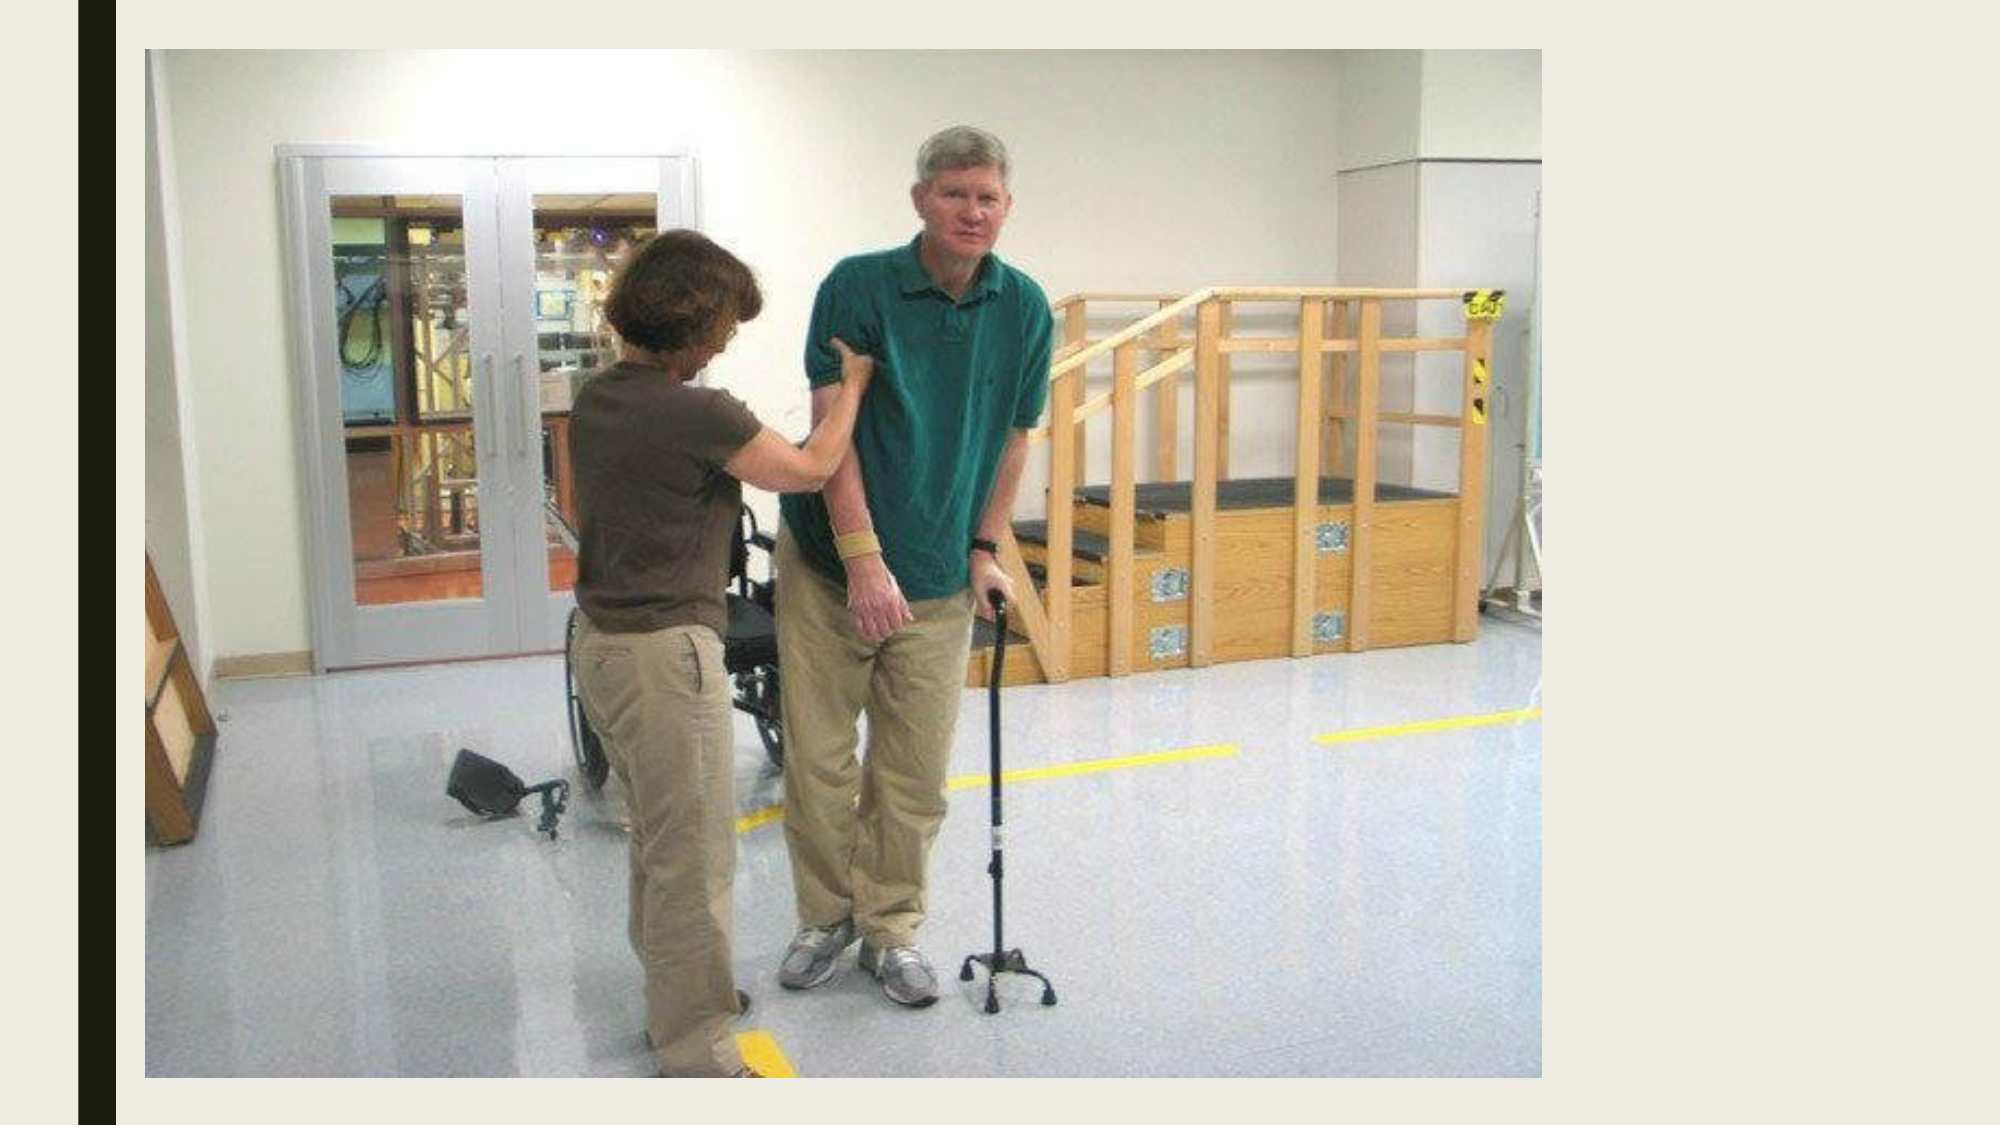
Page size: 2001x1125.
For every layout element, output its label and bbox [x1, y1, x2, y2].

list [145, 49, 1542, 1078]
